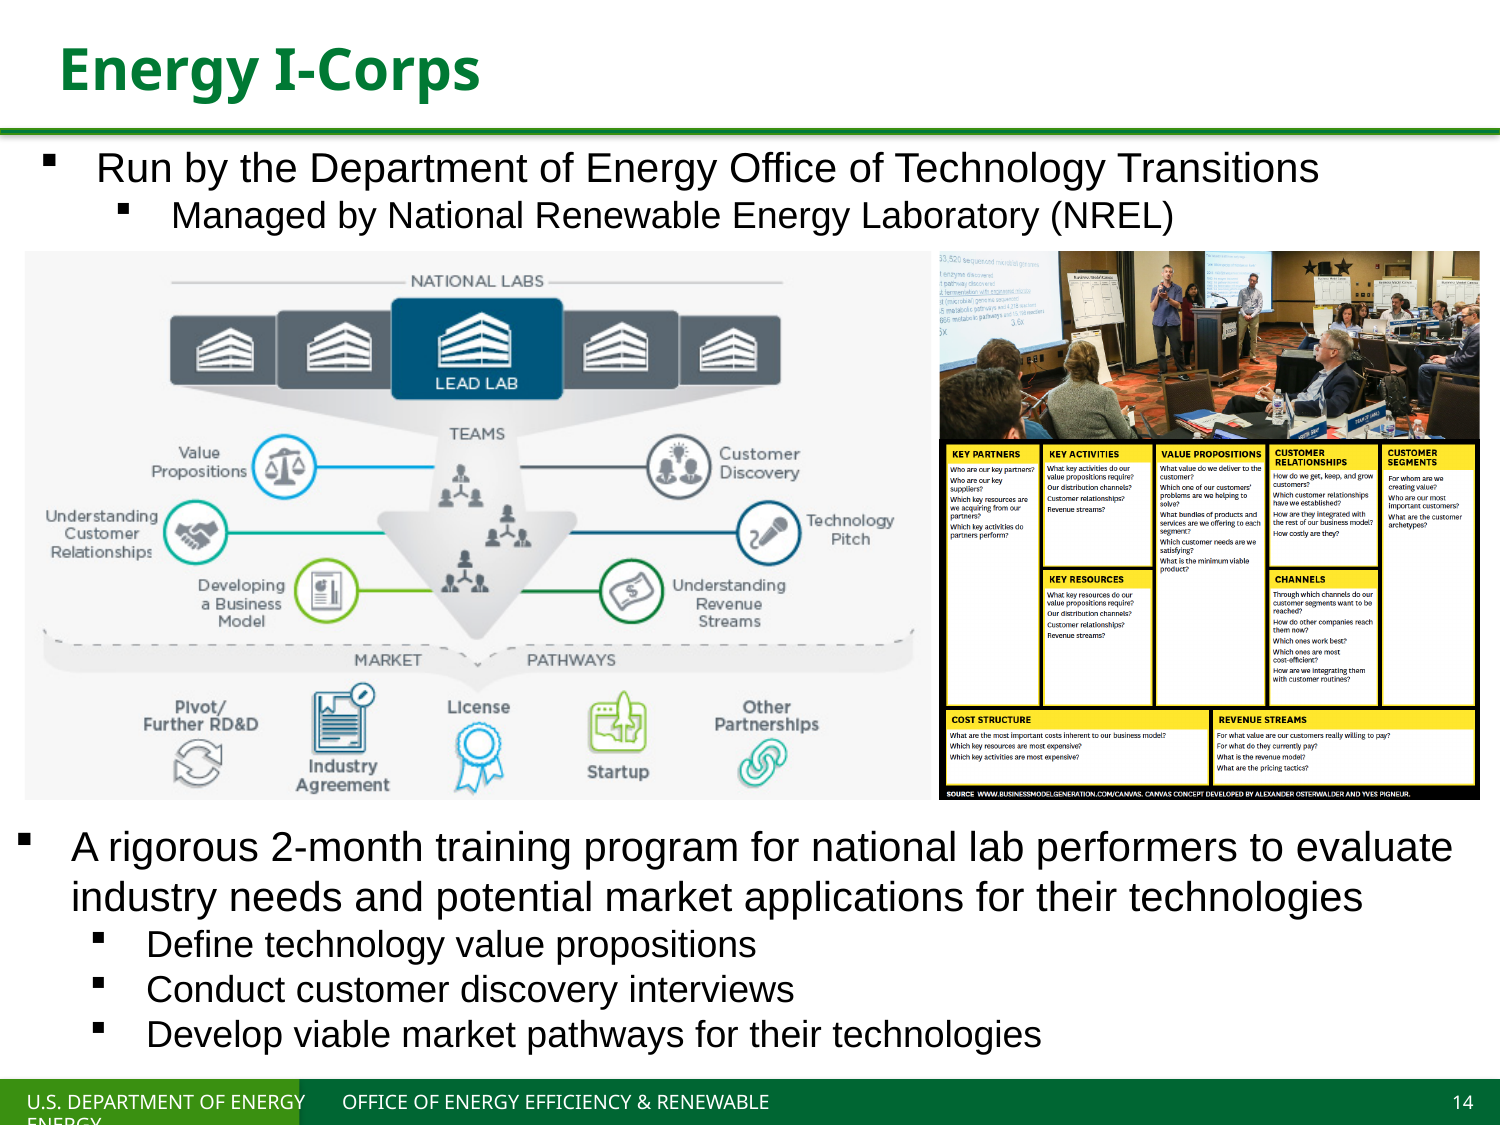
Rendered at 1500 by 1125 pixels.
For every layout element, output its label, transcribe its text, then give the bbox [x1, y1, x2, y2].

text_box Run by the Department of Energy Office of Technology Transitions Managed by National Renewable Energy Laboratory (NREL) [25, 133, 1494, 275]
picture [24, 250, 932, 800]
title Energy I-Corps [43, 0, 1475, 133]
picture [939, 250, 1480, 800]
text_box A rigorous 2-month training program for national lab performers to evaluate industry needs and potential market applications for their technologies Define technology value propositions Conduct customer discovery interviews Develop viable market pathways for their technologies [0, 812, 1479, 1063]
